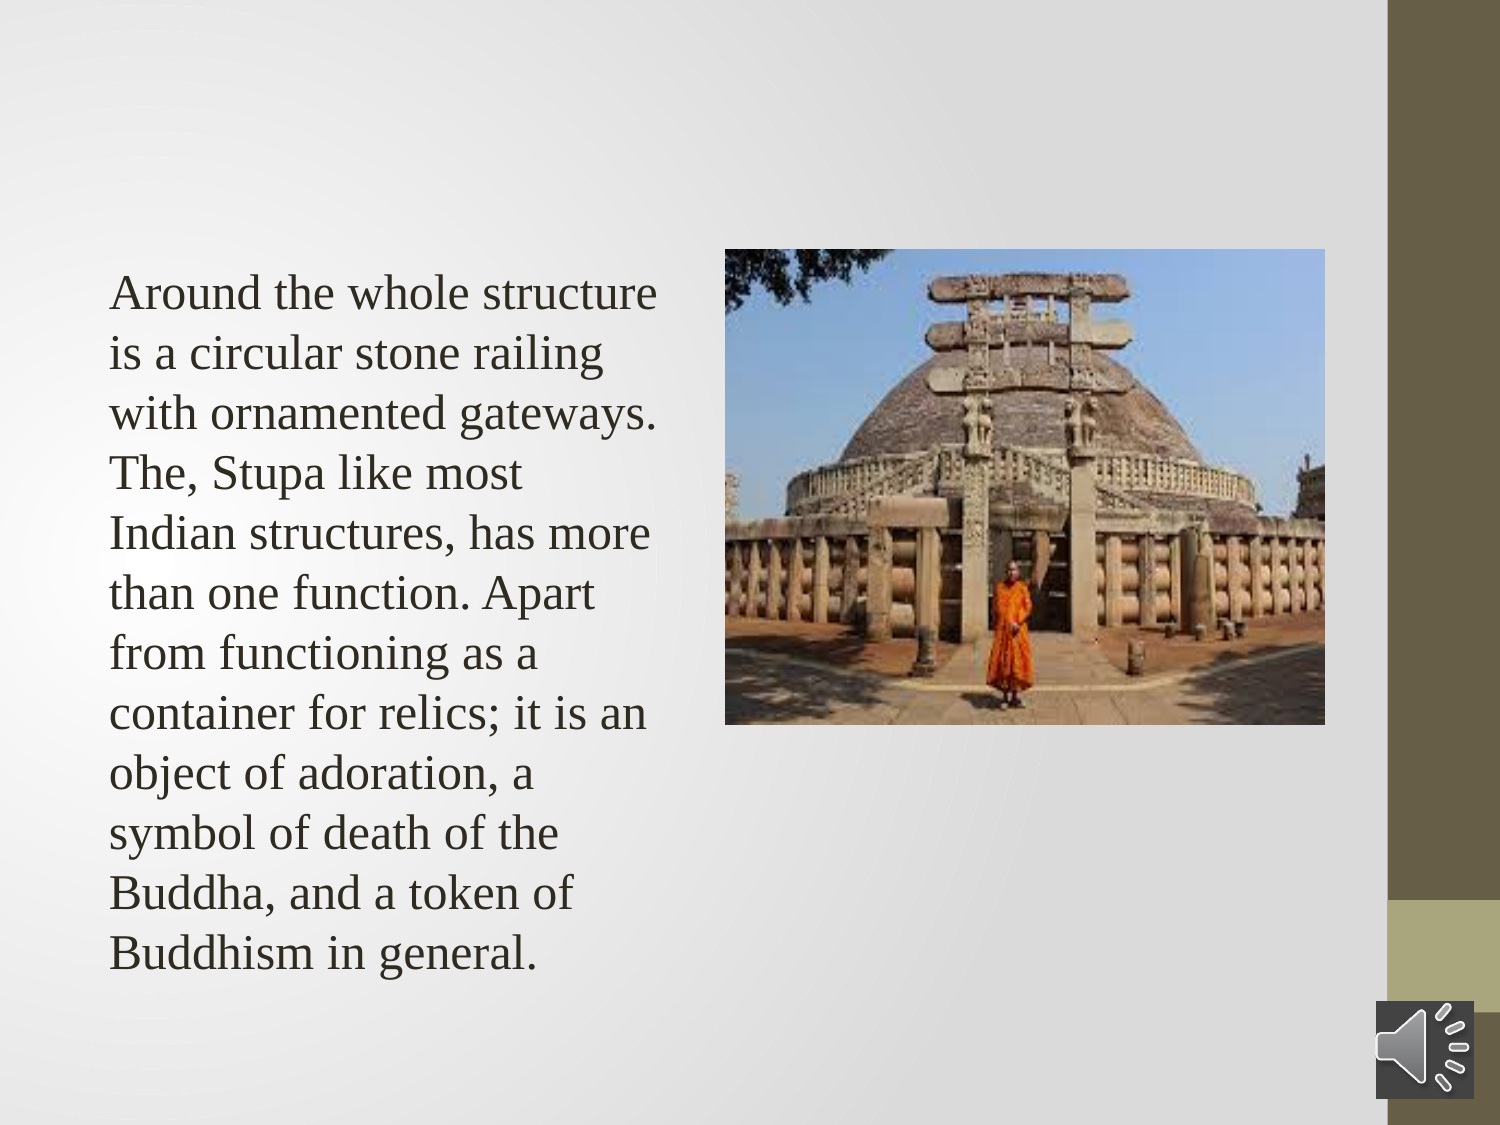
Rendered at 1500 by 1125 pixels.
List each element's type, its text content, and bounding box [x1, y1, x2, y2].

picture [1374, 999, 1476, 1101]
list Around the whole structure is a circular stone railing with ornamented gateways. The, Stupa like most Indian structures, has more than one function. Apart from functioning as a container for relics; it is an object of adoration, a symbol of death of the Buddha, and a token of Buddhism in general. [75, 251, 675, 1005]
picture [724, 249, 1326, 726]
